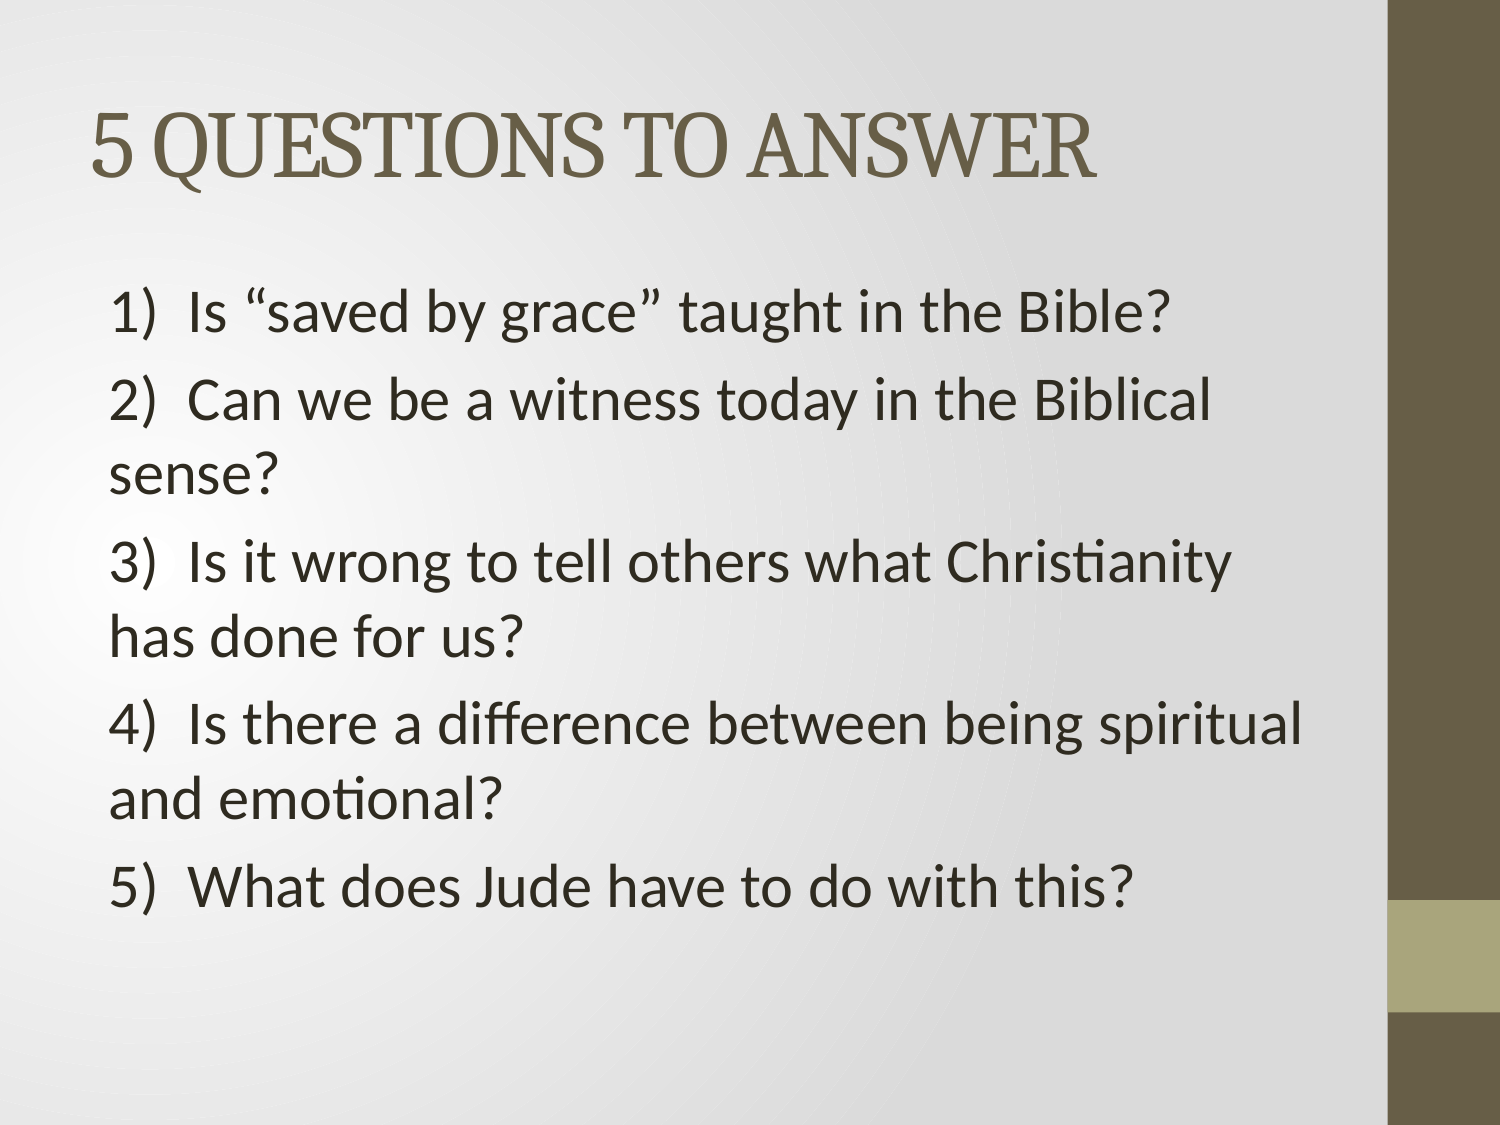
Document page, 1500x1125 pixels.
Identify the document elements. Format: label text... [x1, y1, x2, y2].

title 5 QUESTIONS TO ANSWER [75, 45, 1325, 233]
list 1) Is “saved by grace” taught in the Bible? 2) Can we be a witness today in the Biblical sense? 3) Is it wrong to tell others what Christianity has done for us? 4) Is there a difference between being spiritual and emotional? 5) What does Jude have to do with this? [75, 262, 1325, 1050]
